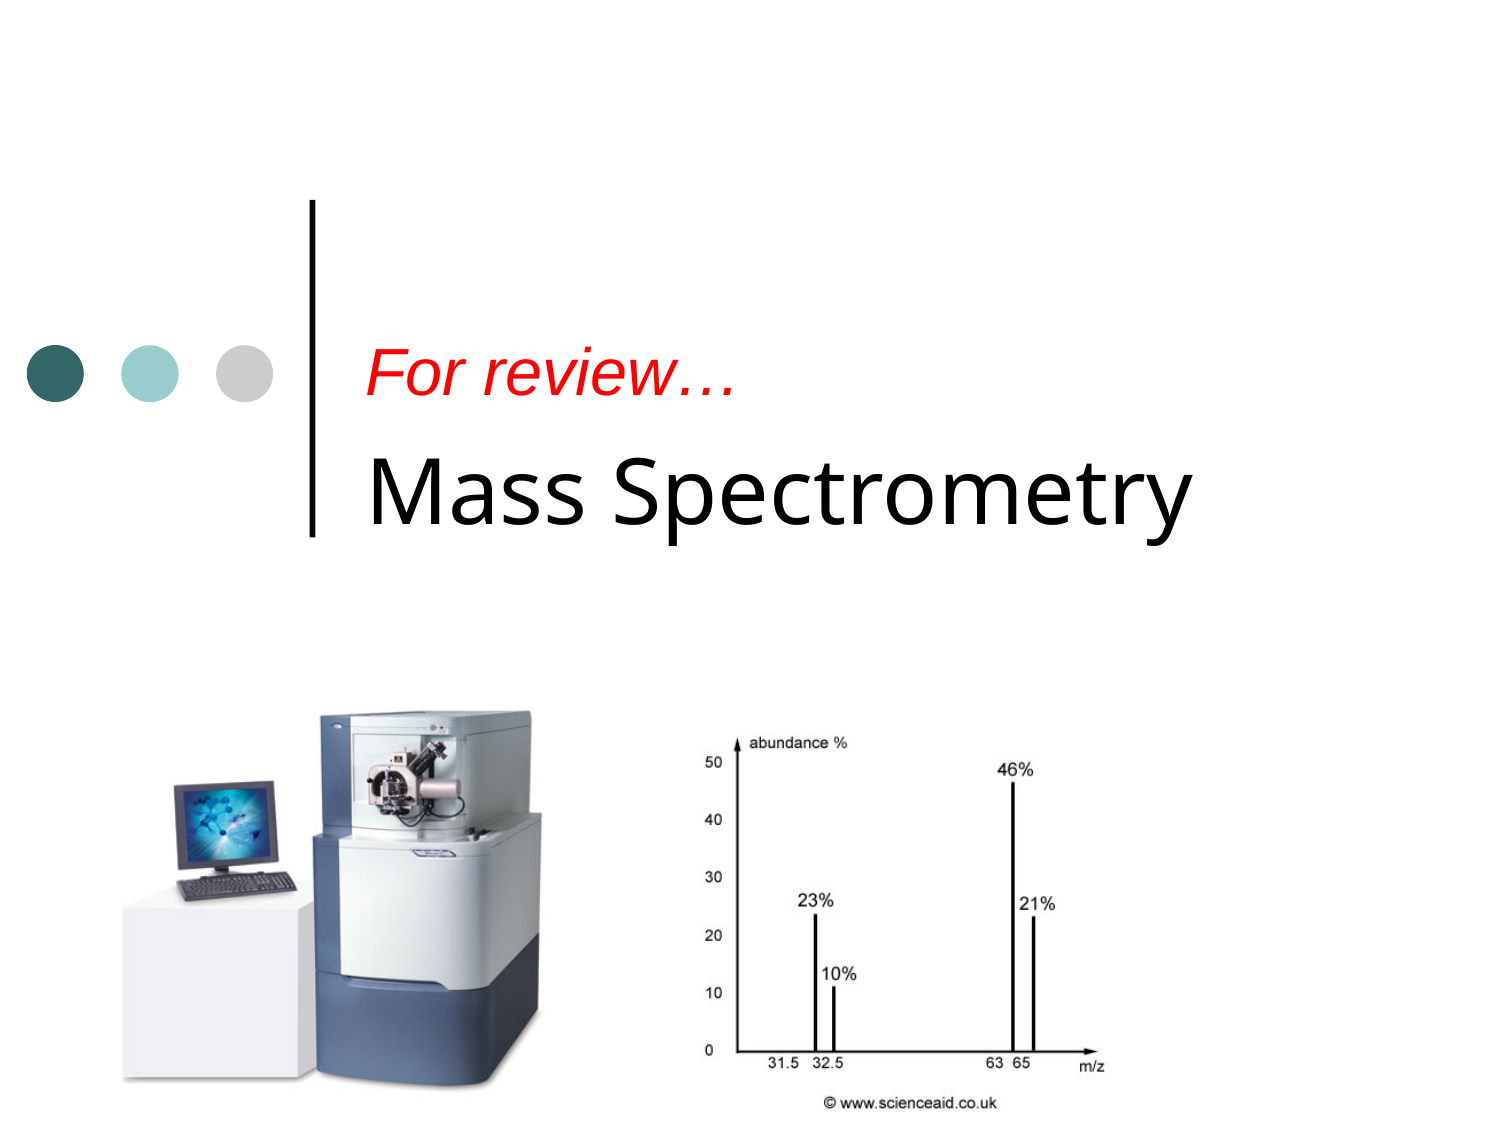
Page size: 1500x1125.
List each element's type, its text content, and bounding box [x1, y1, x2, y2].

picture [699, 730, 1111, 1113]
subtitle Mass Spectrometry [350, 425, 1413, 750]
title For review… [350, 224, 1413, 425]
picture [104, 696, 563, 1101]
